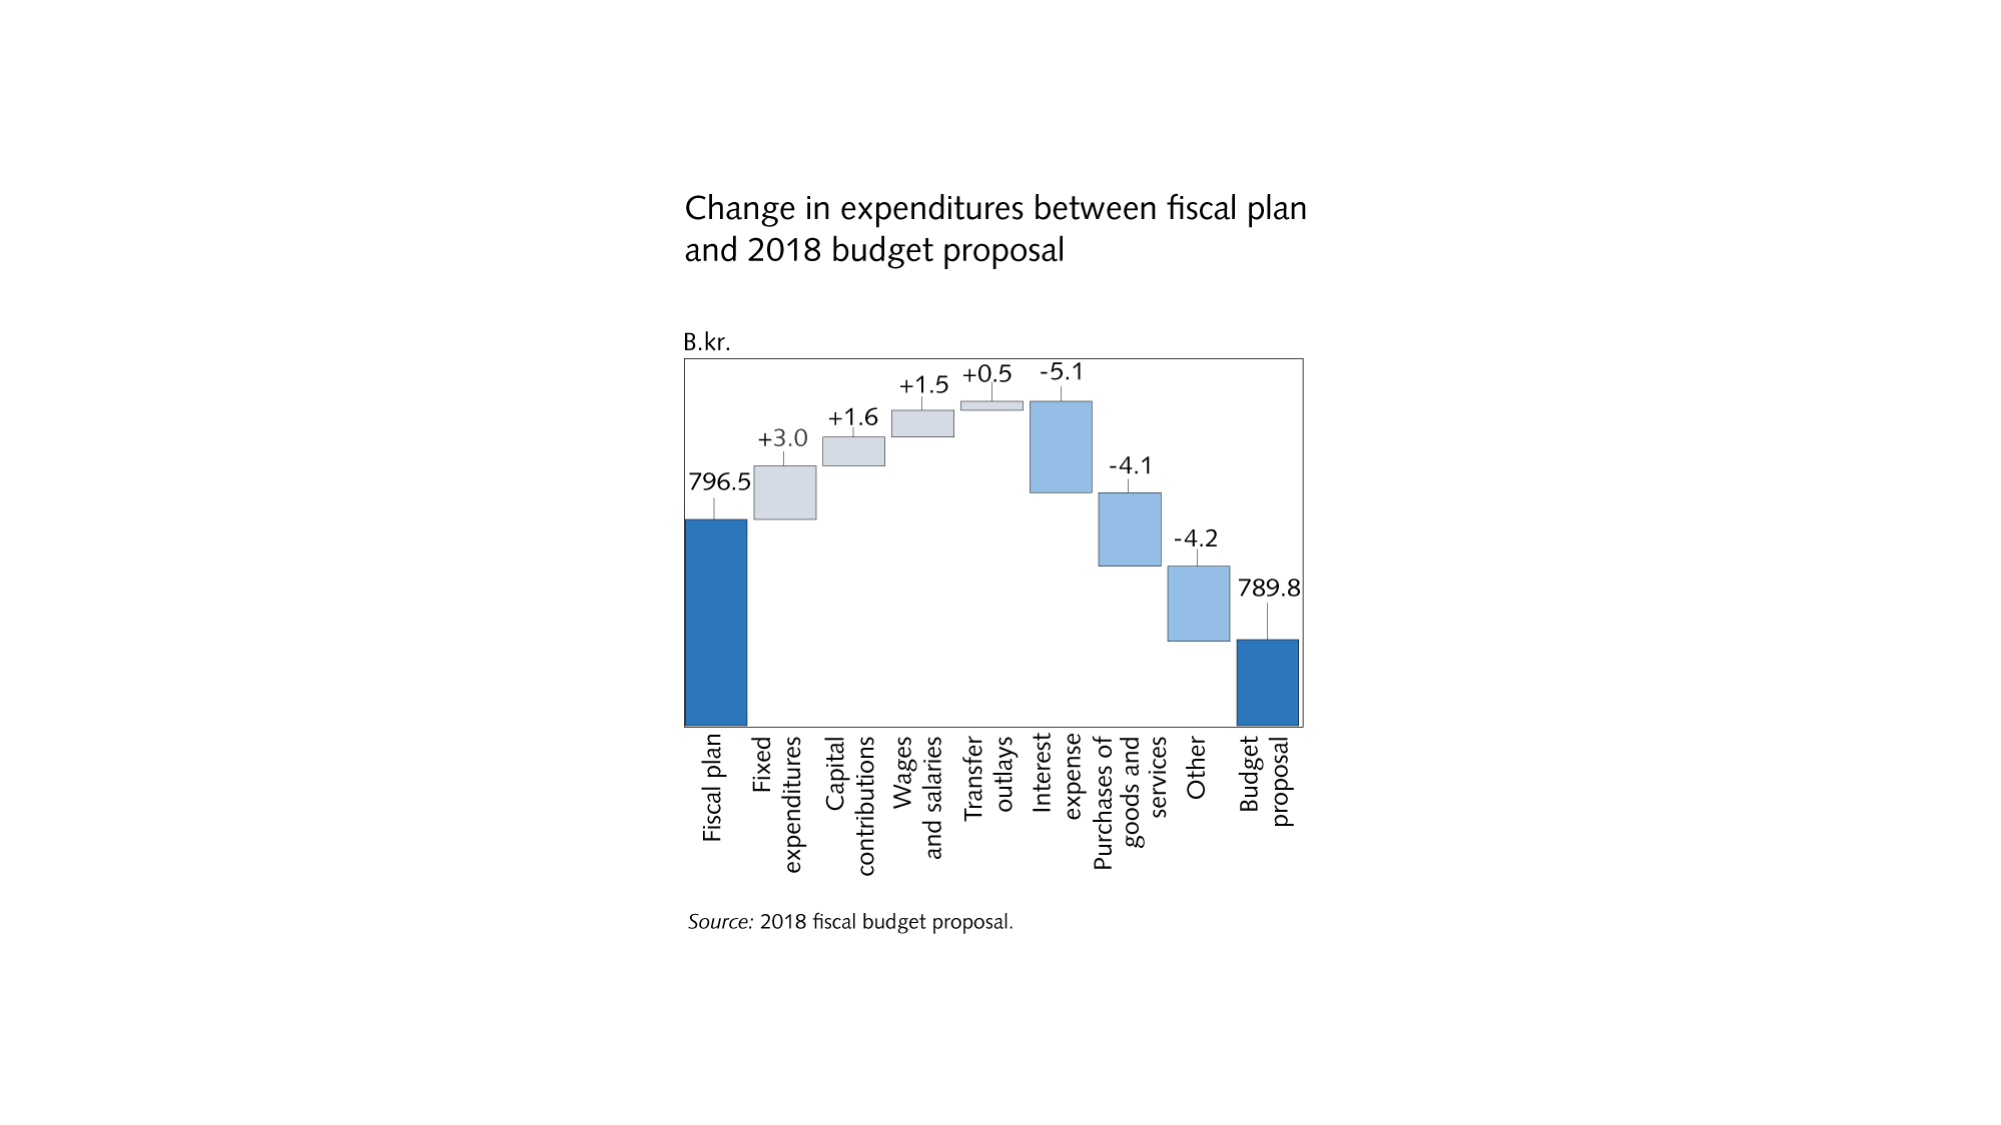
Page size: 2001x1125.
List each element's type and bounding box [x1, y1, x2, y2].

picture [682, 191, 1318, 934]
